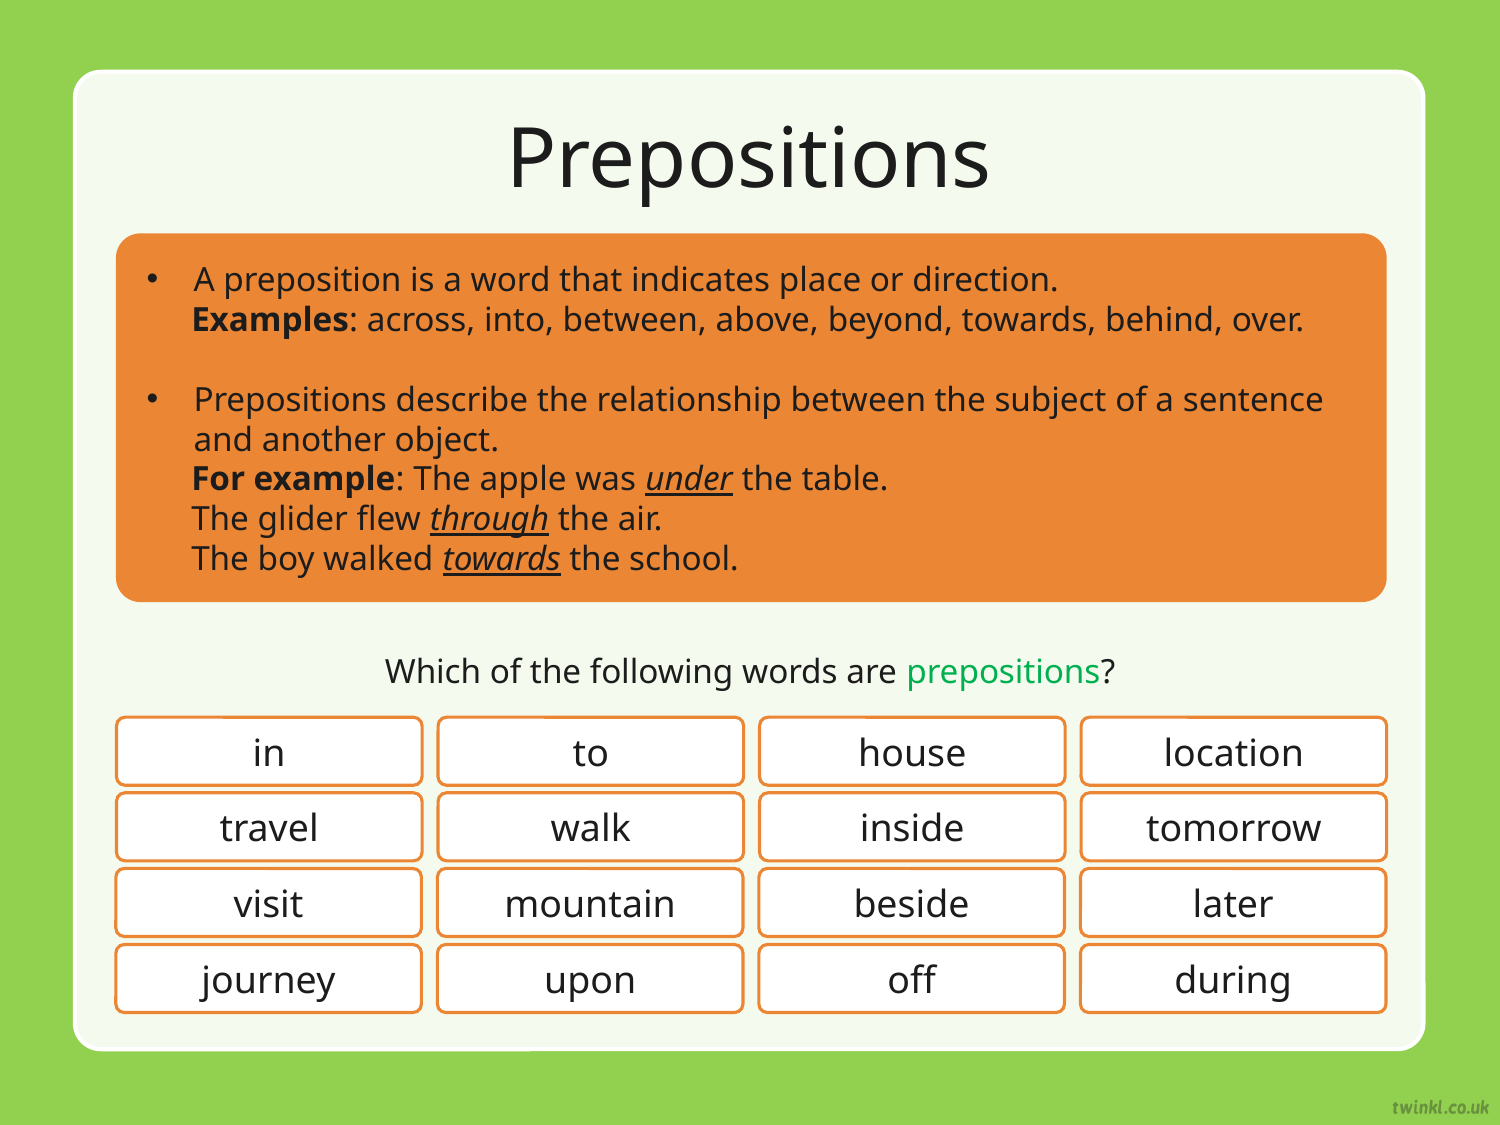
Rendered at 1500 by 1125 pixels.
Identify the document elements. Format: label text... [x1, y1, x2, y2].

picture [1392, 1099, 1489, 1114]
text_box during [1079, 943, 1388, 1014]
text_box to [436, 716, 745, 787]
text_box off [757, 943, 1066, 1014]
text_box mountain [436, 867, 745, 938]
text_box later [1079, 867, 1388, 938]
text_box journey [114, 943, 423, 1014]
text_box walk [436, 791, 745, 862]
text_box A preposition is a word that indicates place or direction. Examples: across, into, between, above, beyond, towards, behind, over. Prepositions describe the relationship between the subject of a sentence and another object. For example: The apple was under the table. The glider flew through the air. The boy walked towards the school. [114, 232, 1388, 604]
text_box travel [115, 791, 424, 862]
text_box in [115, 716, 424, 787]
text_box Which of the following words are prepositions? [122, 642, 1378, 698]
text_box upon [436, 943, 745, 1014]
text_box tomorrow [1080, 791, 1388, 862]
text_box inside [758, 791, 1067, 862]
title Prepositions [73, 76, 1426, 244]
text_box visit [114, 867, 423, 938]
text_box beside [757, 867, 1066, 938]
text_box location [1080, 716, 1388, 787]
text_box house [758, 716, 1067, 787]
